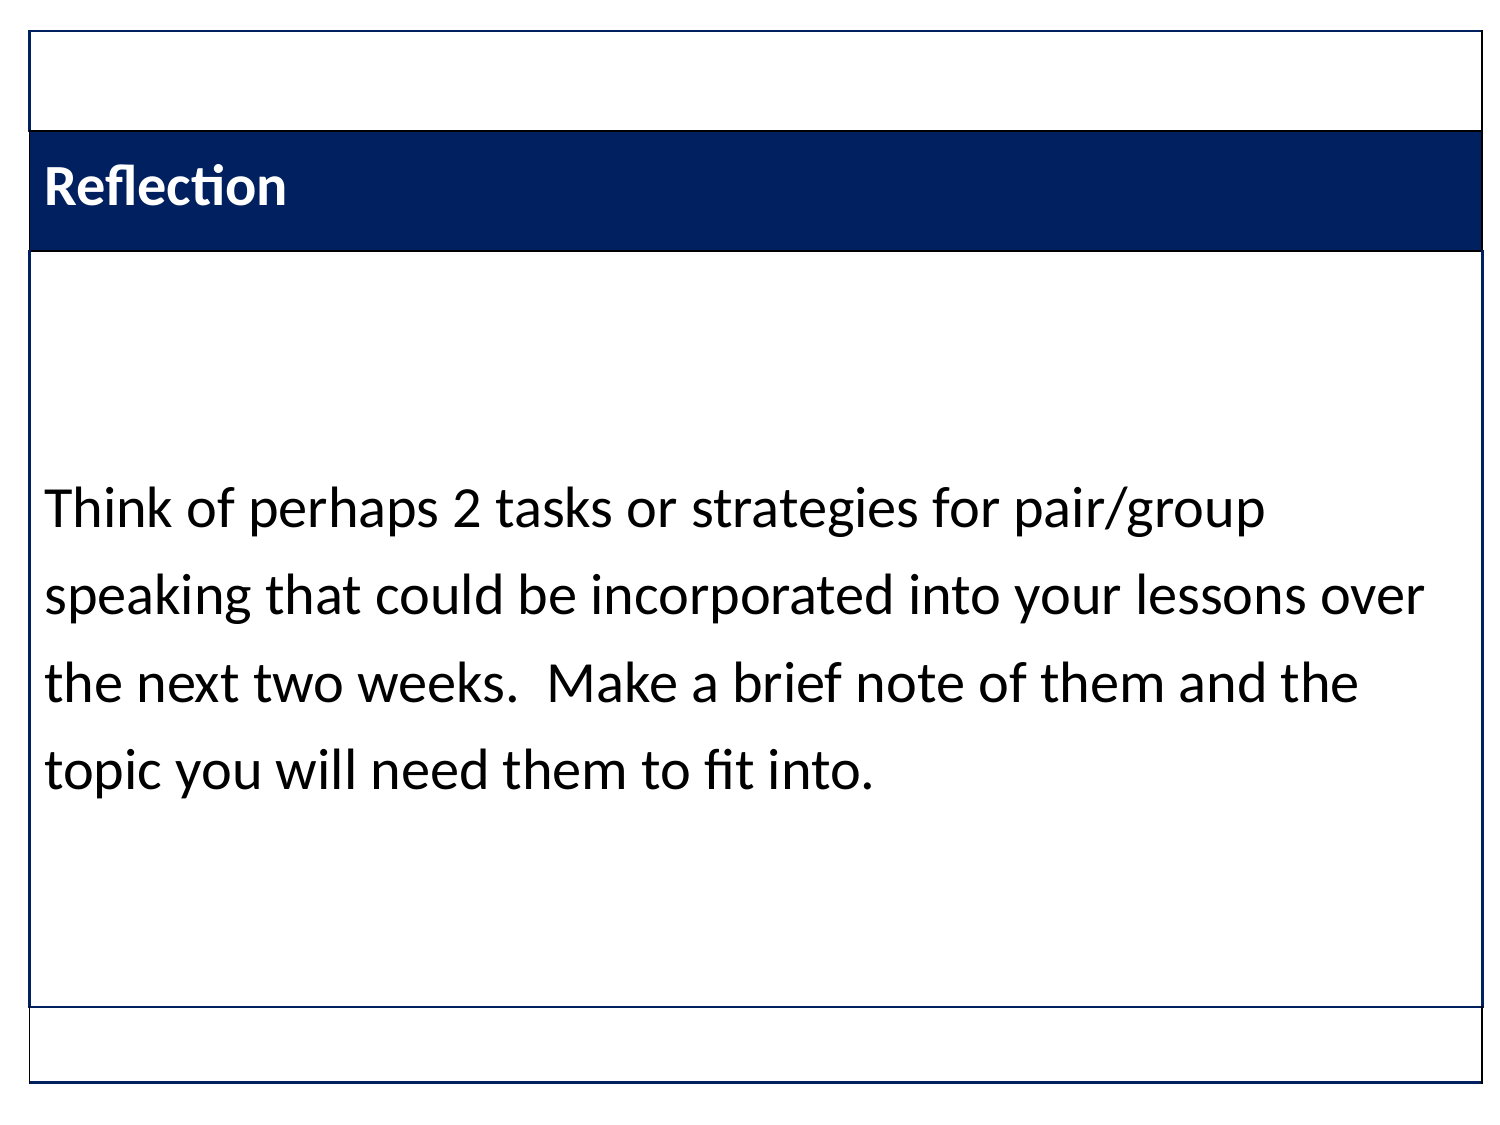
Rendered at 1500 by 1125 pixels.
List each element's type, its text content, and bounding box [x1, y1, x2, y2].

table_cell Think of perhaps 2 tasks or strategies for pair/group speaking that could be incorporated into your lessons over the next two weeks. Make a brief note of them and the topic you will need them to fit into. [31, 252, 1481, 1006]
table_header [31, 32, 1481, 130]
table_cell [30, 1008, 1481, 1081]
table_cell Reflection [30, 132, 1481, 250]
